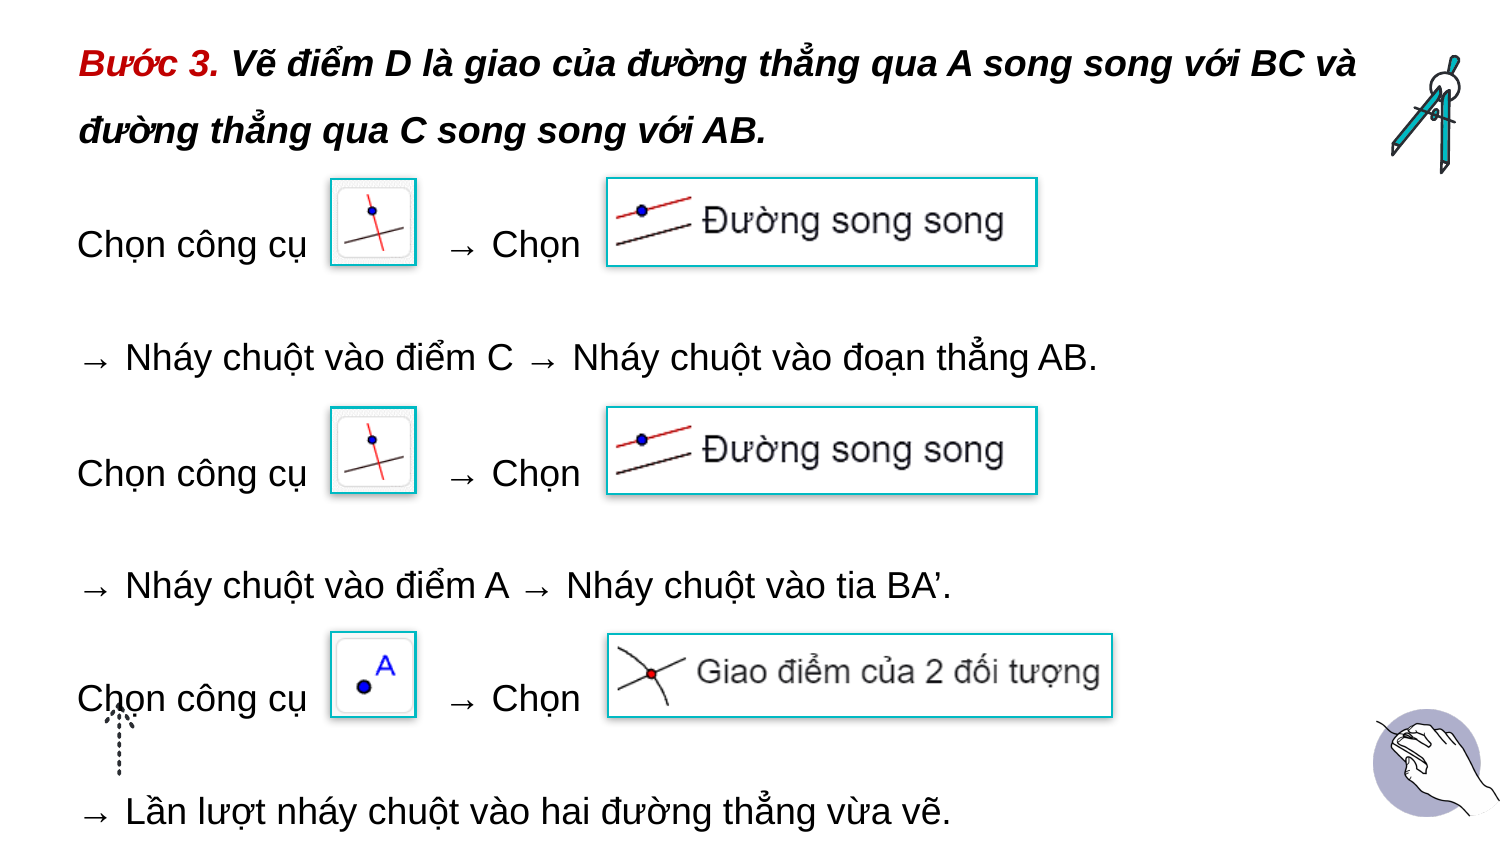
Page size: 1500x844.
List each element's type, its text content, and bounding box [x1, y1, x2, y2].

text_box Bước 3. Vẽ điểm D là giao của đường thẳng qua A song song với BC và đường thẳng qua C song song với AB. [63, 8, 1373, 159]
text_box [1405, 51, 1468, 170]
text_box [61, 143, 1245, 372]
picture [1372, 709, 1500, 818]
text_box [61, 622, 1245, 841]
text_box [61, 372, 1245, 616]
